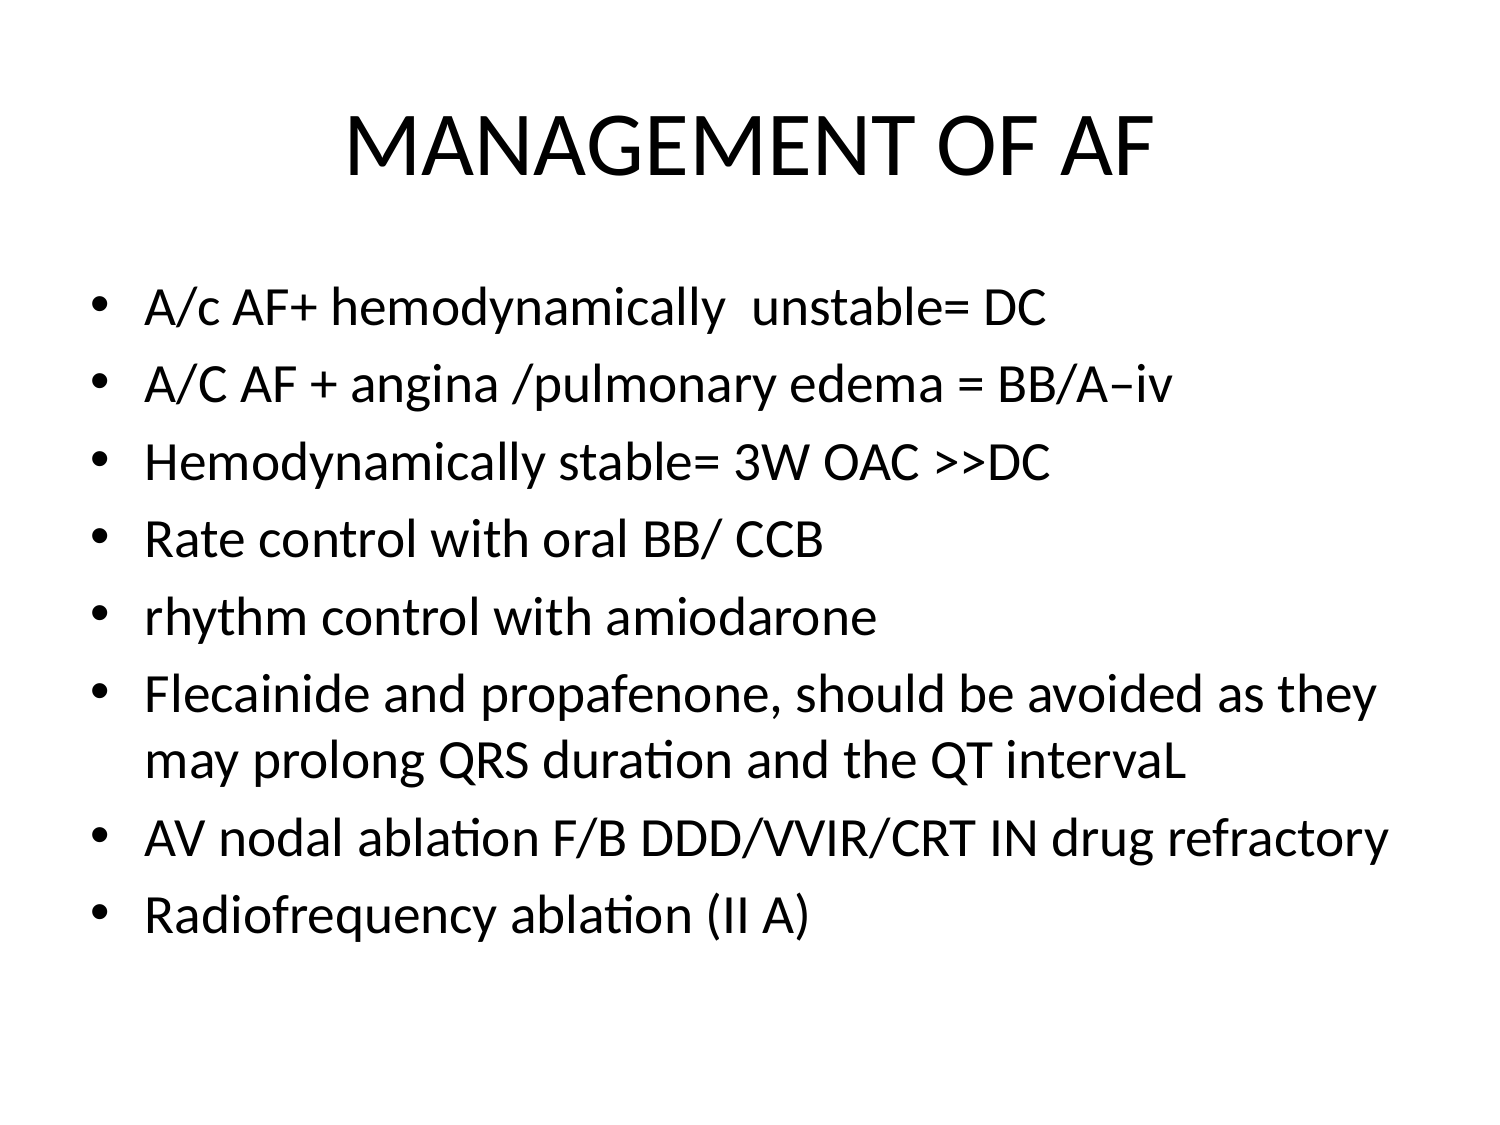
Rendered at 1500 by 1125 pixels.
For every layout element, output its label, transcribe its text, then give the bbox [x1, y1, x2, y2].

list A/c AF+ hemodynamically unstable= DC A/C AF + angina /pulmonary edema = BB/A–iv Hemodynamically stable= 3W OAC >>DC Rate control with oral BB/ CCB rhythm control with amiodarone Flecainide and propafenone, should be avoided as they may prolong QRS duration and the QT intervaL AV nodal ablation F/B DDD/VVIR/CRT IN drug refractory Radiofrequency ablation (II A) [75, 262, 1425, 1005]
title MANAGEMENT OF AF [75, 45, 1425, 233]
